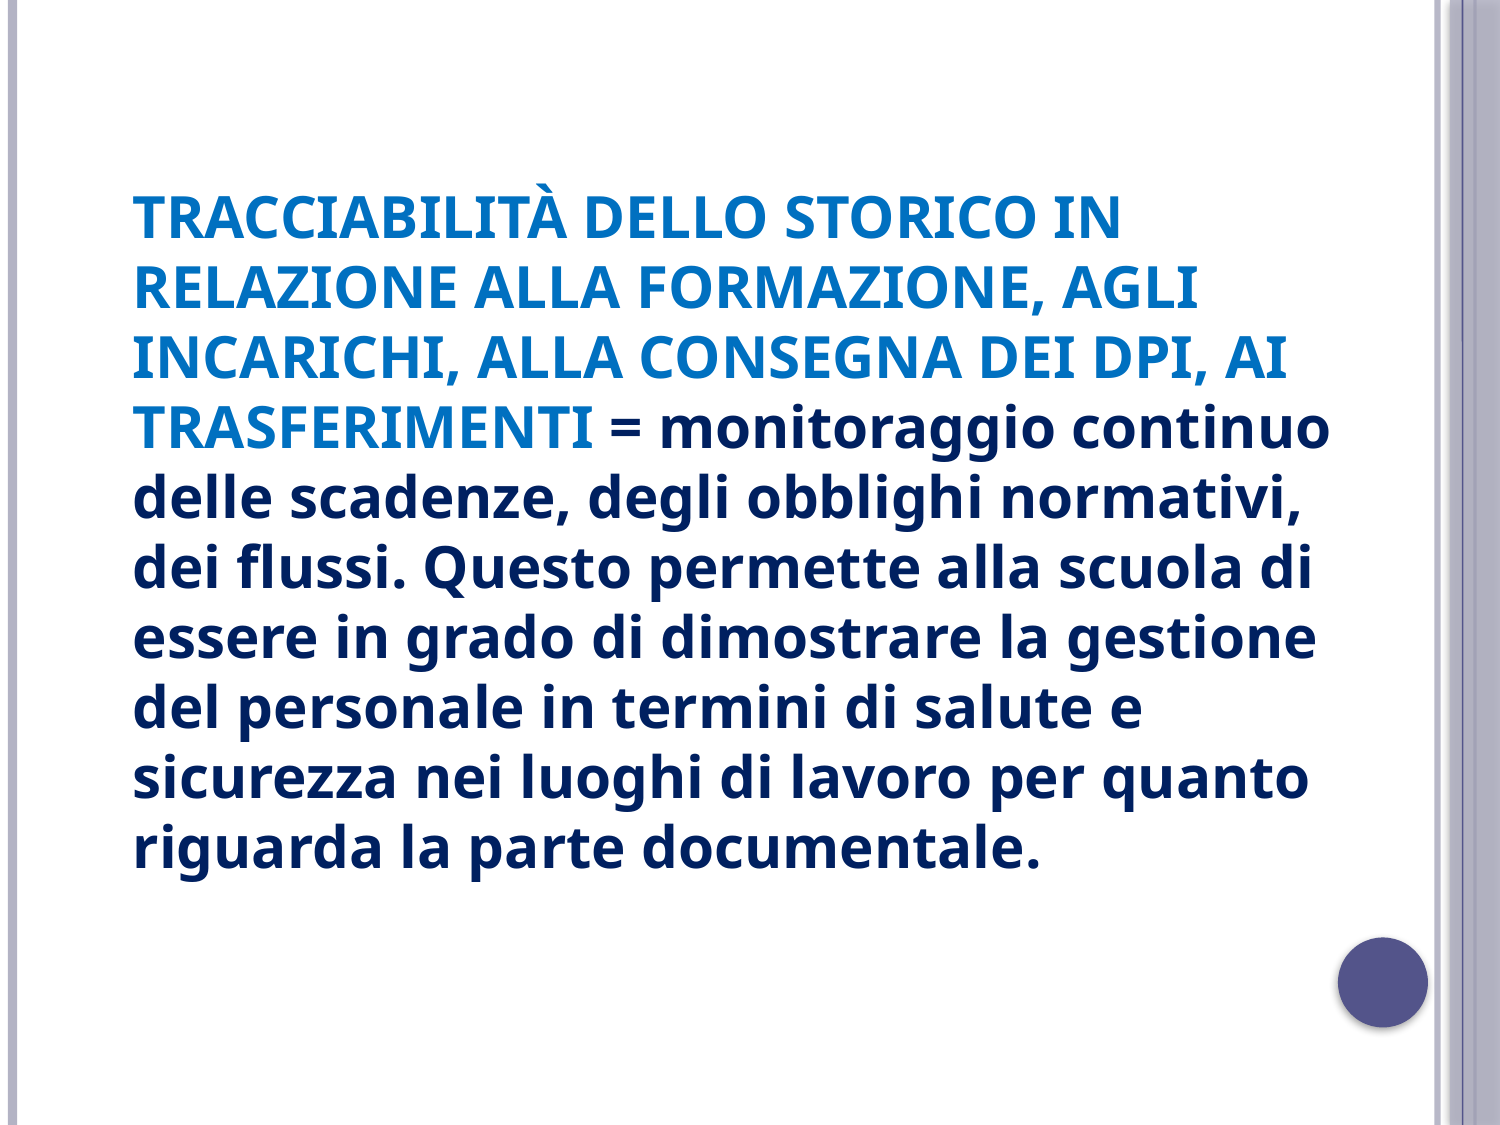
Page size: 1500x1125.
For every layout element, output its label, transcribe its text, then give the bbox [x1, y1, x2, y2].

text_box TRACCIABILITÀ DELLO STORICO IN RELAZIONE ALLA FORMAZIONE, AGLI INCARICHI, ALLA CONSEGNA DEI DPI, AI TRASFERIMENTI = monitoraggio continuo delle scadenze, degli obblighi normativi, dei flussi. Questo permette alla scuola di essere in grado di dimostrare la gestione del personale in termini di salute e sicurezza nei luoghi di lavoro per quanto riguarda la parte documentale. [117, 172, 1382, 888]
